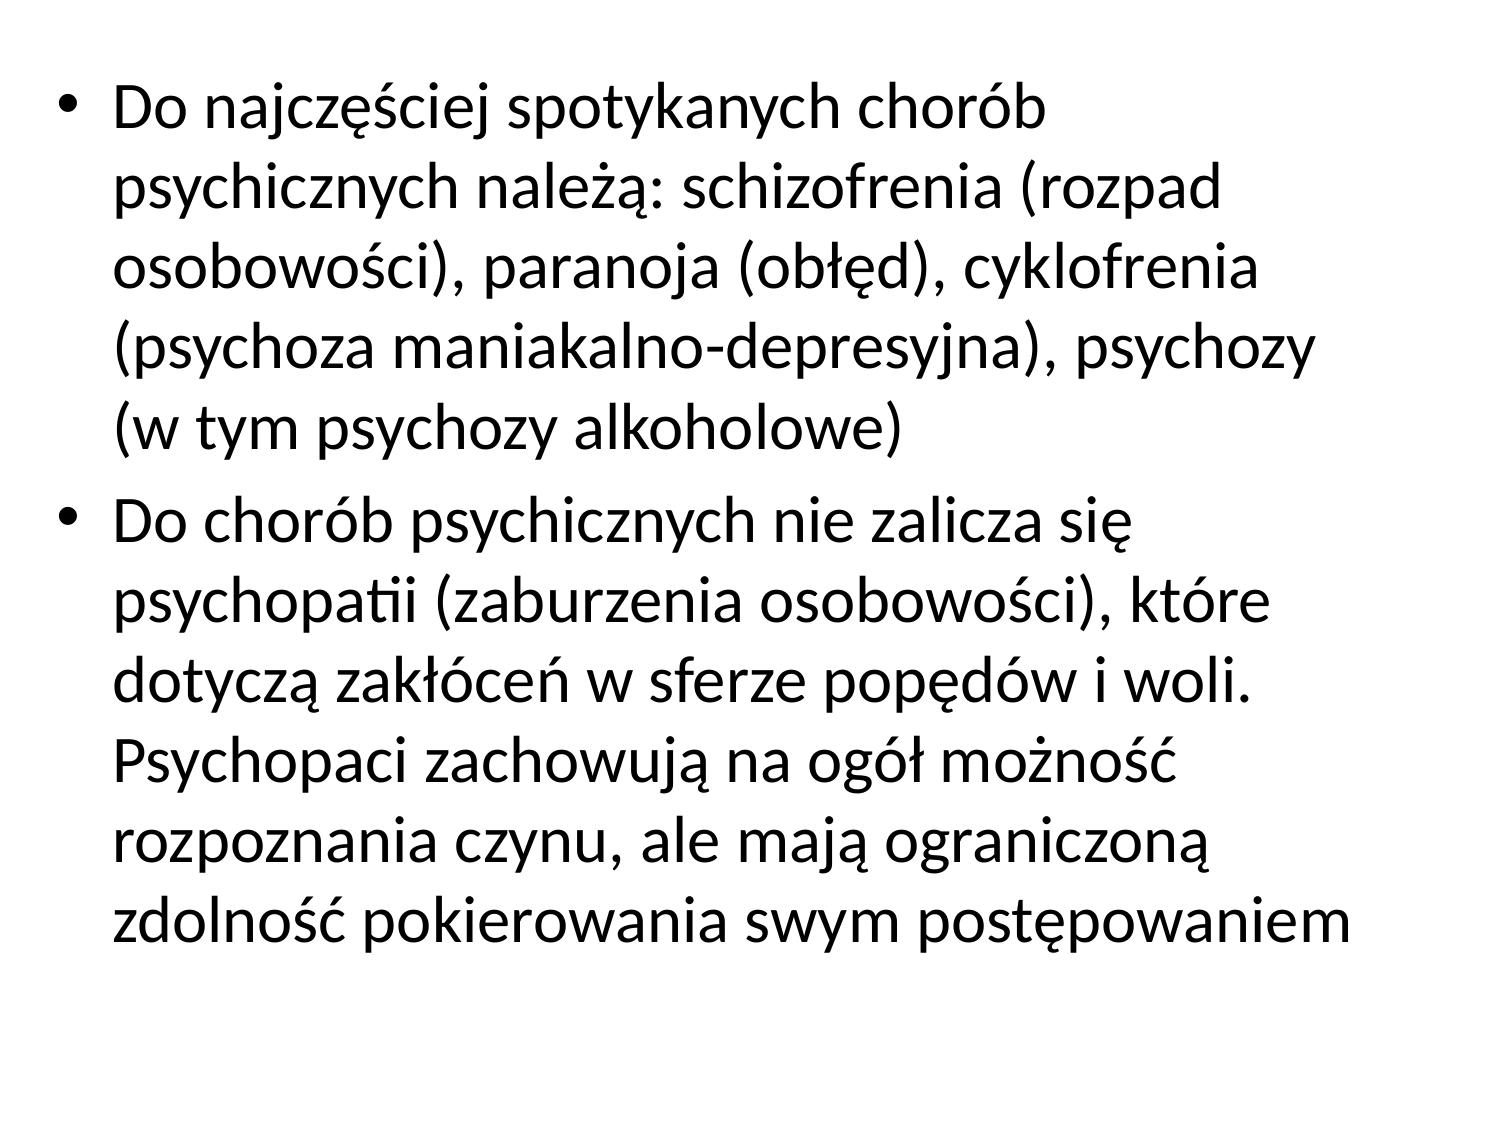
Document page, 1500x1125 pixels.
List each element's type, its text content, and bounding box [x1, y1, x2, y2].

list Do najczęściej spotykanych chorób psychicznych należą: schizofrenia (rozpad osobowości), paranoja (obłęd), cyklofrenia (psychoza maniakalno-depresyjna), psychozy (w tym psychozy alkoholowe) Do chorób psychicznych nie zalicza się psychopatii (zaburzenia osobowości), które dotyczą zakłóceń w sferze popędów i woli. Psychopaci zachowują na ogół możność rozpoznania czynu, ale mają ograniczoną zdolność pokierowania swym postępowaniem [41, 54, 1392, 1012]
